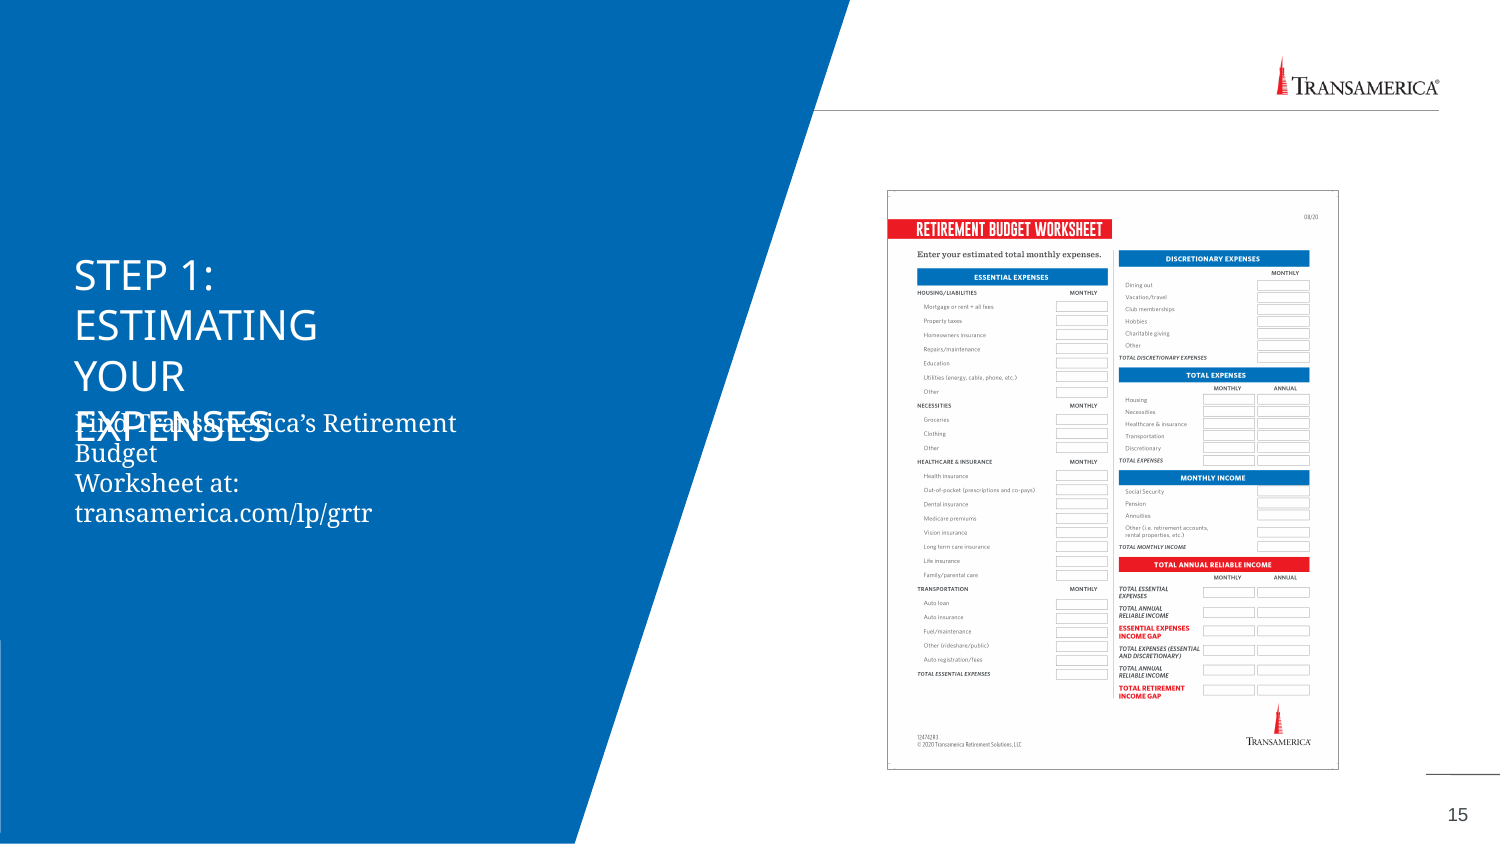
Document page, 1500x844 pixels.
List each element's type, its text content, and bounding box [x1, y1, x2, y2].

slide_number 15 [1432, 795, 1493, 840]
title Step 1: estimating your expenses [58, 241, 354, 370]
text_box [0, 0, 851, 844]
picture [1274, 53, 1441, 96]
list Find Transamerica’s Retirement Budget Worksheet at: transamerica.com/lp/grtr [59, 399, 542, 526]
picture [888, 190, 1339, 770]
